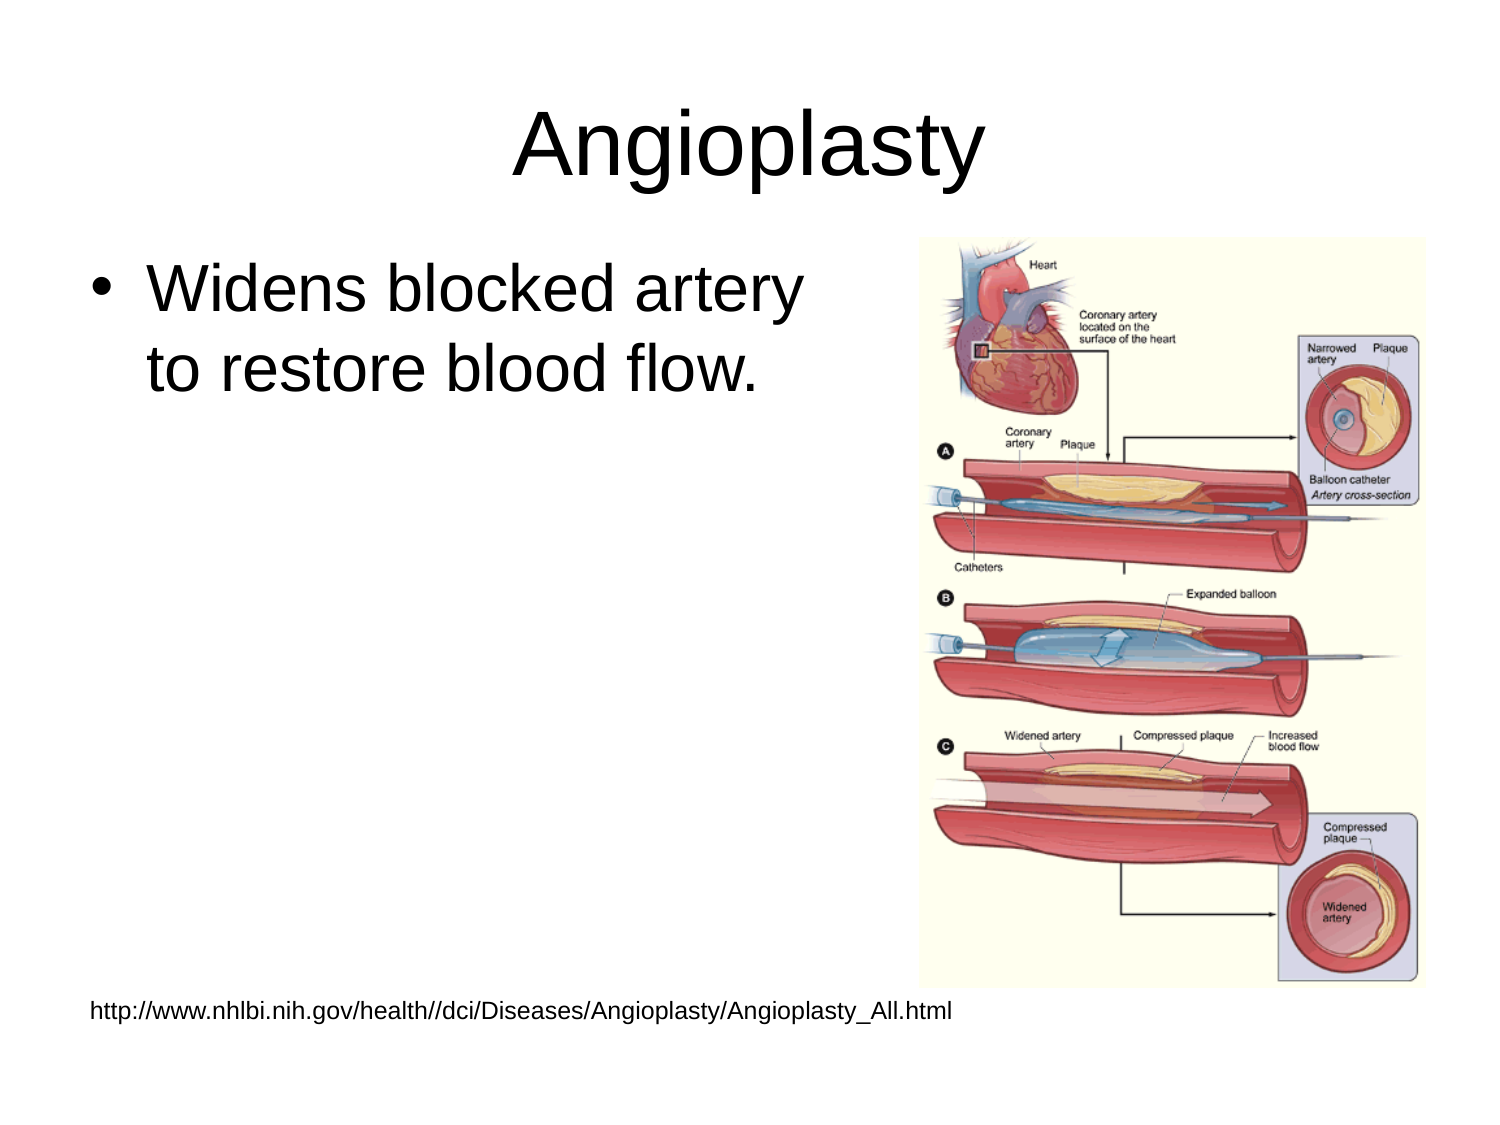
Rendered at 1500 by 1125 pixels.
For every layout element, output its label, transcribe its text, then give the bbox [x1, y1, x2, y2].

text_box Widens blocked artery to restore blood flow. [75, 237, 850, 425]
title Angioplasty [75, 45, 1425, 233]
text_box http://www.nhlbi.nih.gov/health//dci/Diseases/Angioplasty/Angioplasty_All.html [74, 987, 988, 1033]
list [919, 237, 1427, 988]
